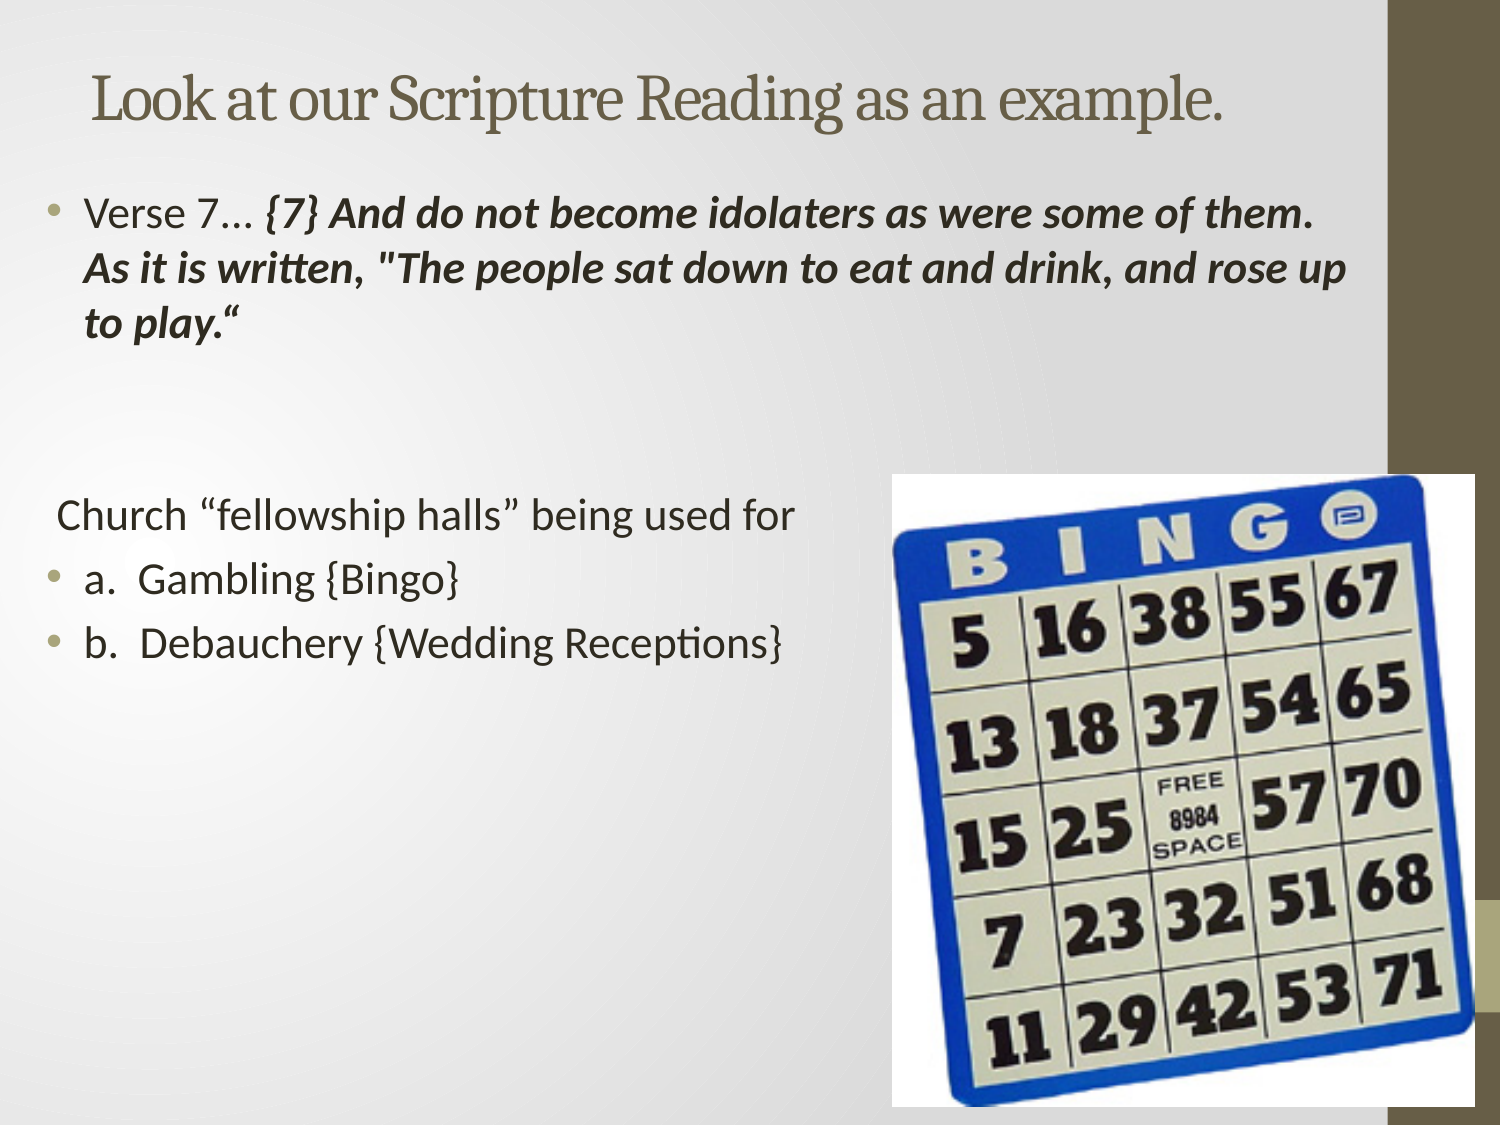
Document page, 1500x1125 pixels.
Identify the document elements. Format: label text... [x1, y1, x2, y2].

title Look at our Scripture Reading as an example. [75, 50, 1425, 138]
list Verse 7... {7} And do not become idolaters as were some of them. As it is written, "The people sat down to eat and drink, and rose up to play.“ Church “fellowship halls” being used for a. Gambling {Bingo} b. Debauchery {Wedding Receptions} [12, 174, 1375, 1005]
picture [891, 474, 1476, 1107]
